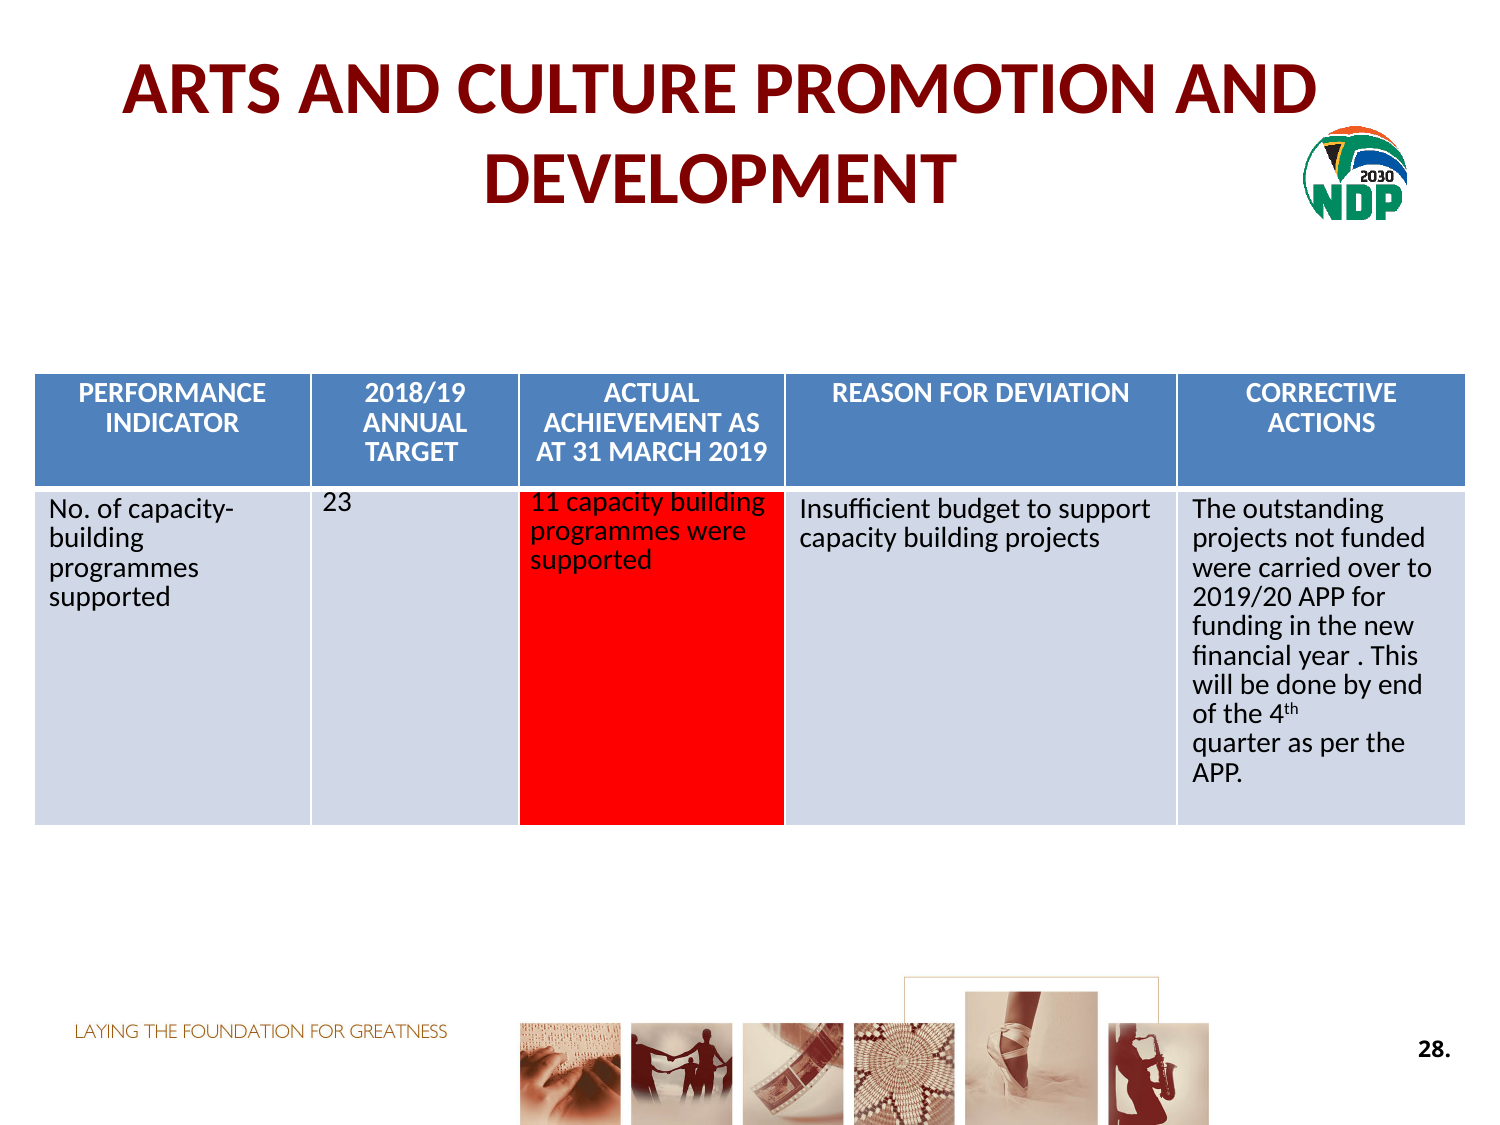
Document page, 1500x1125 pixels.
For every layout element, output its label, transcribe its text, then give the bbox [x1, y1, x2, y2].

title ARTS AND CULTURE PROMOTION AND DEVELOPMENT [45, 30, 1396, 148]
table_cell 23 [312, 492, 518, 825]
table_header PERFORMANCE INDICATOR [35, 374, 310, 486]
table_header REASON FOR DEVIATION [786, 374, 1176, 486]
table_cell No. of capacity-building programmes supported [35, 492, 310, 825]
table_header CORRECTIVE ACTIONS [1178, 374, 1465, 486]
table_header ACTUAL ACHIEVEMENT AS AT 31 MARCH 2019 [520, 374, 784, 486]
table_cell The outstanding projects not funded were carried over to 2019/20 APP for funding in the new financial year . This will be done by end of the 4th quarter as per the APP. [1178, 492, 1465, 825]
picture [12, 941, 1253, 1125]
slide_number 28. [1328, 999, 1467, 1071]
table_cell Insufficient budget to support capacity building projects [786, 492, 1176, 825]
table_header 2018/19 ANNUAL TARGET [312, 374, 518, 486]
table_cell 11 capacity building programmes were supported [520, 492, 784, 825]
picture [1303, 126, 1407, 220]
